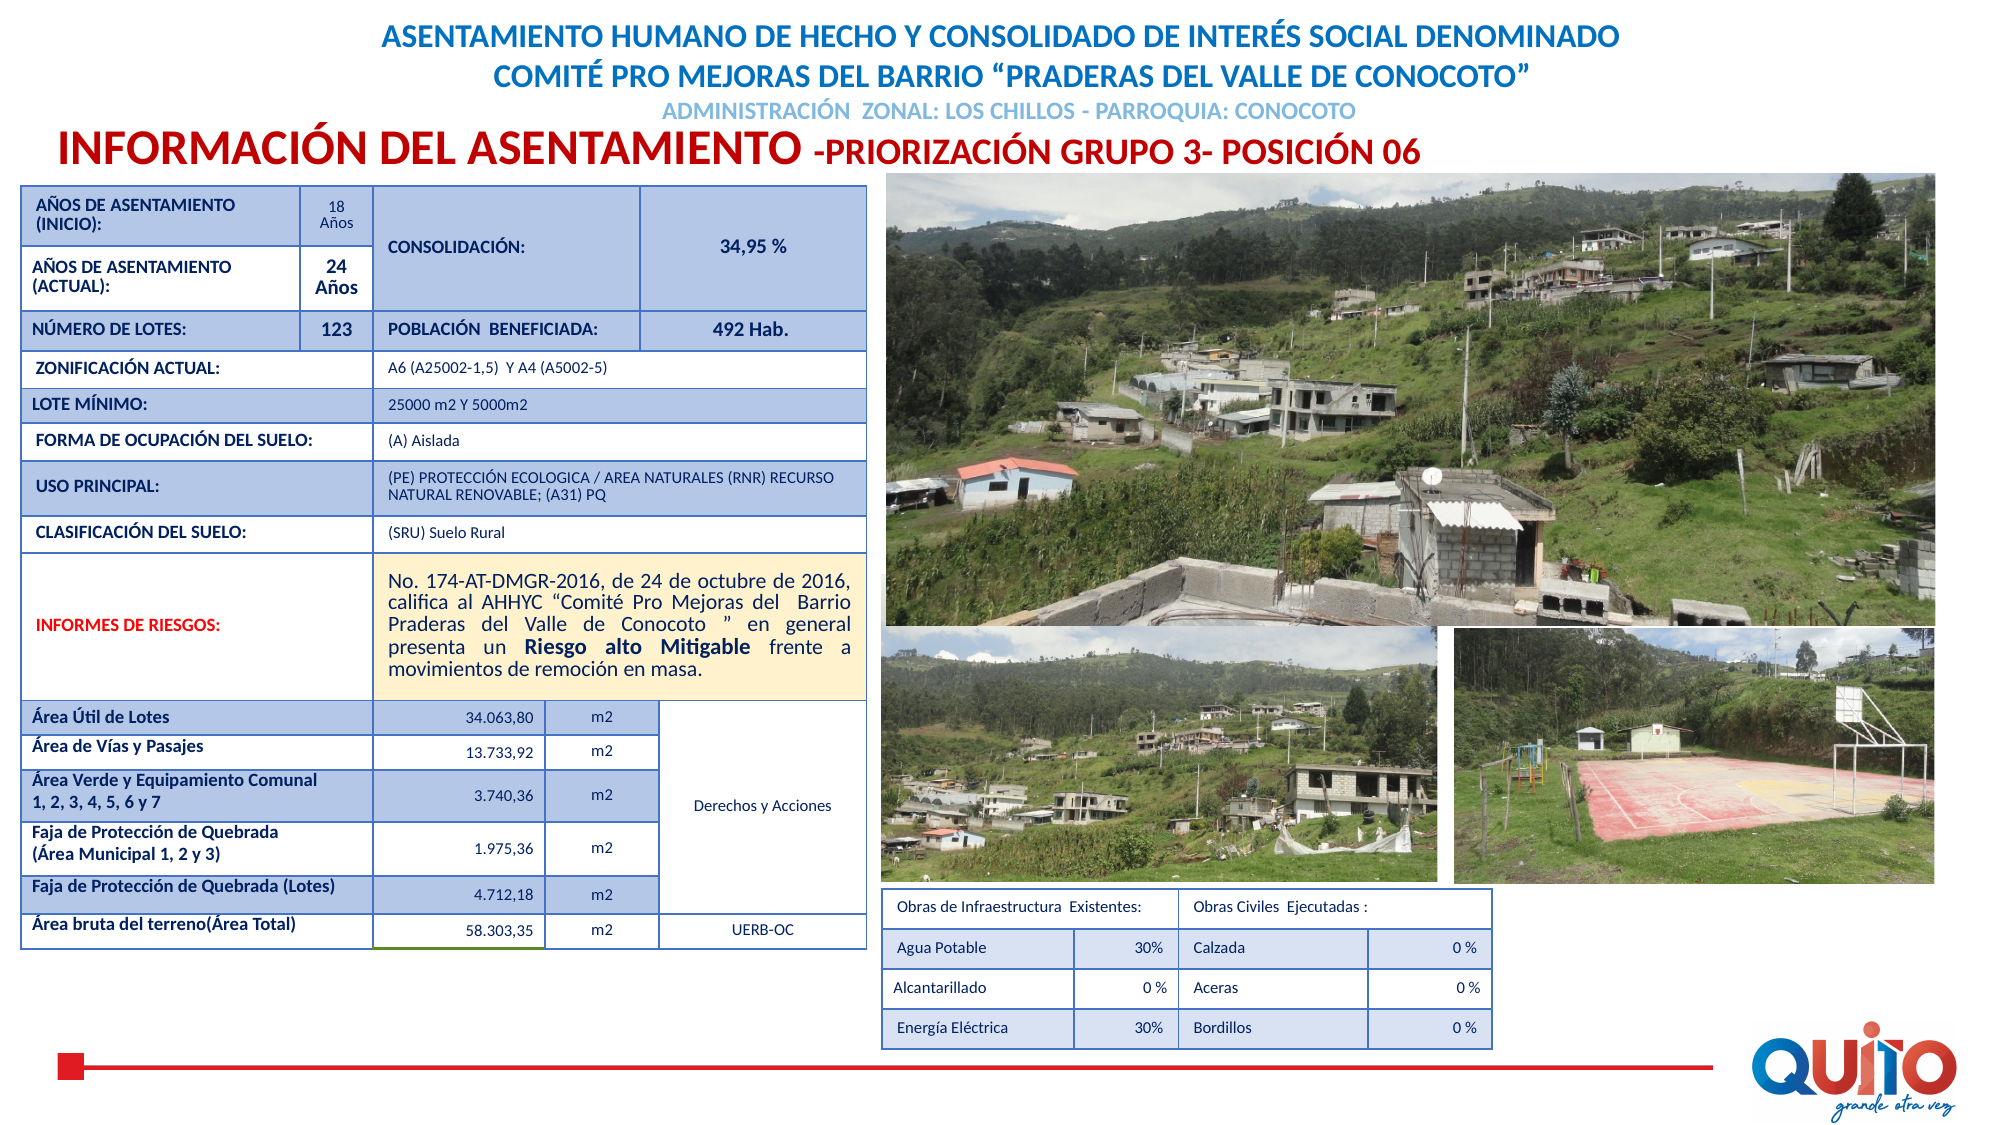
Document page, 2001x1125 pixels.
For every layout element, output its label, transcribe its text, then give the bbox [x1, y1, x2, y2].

table_cell 30% [1075, 1010, 1178, 1048]
table_cell 25000 m2 Y 5000m2 [374, 389, 866, 422]
table_cell Área de Vías y Pasajes [22, 736, 372, 769]
table_cell 123 [301, 312, 372, 350]
table_cell (A) Aislada [374, 424, 866, 460]
table_header 18 Años [301, 187, 372, 245]
table_cell m2 [546, 771, 658, 821]
table_cell Área bruta del terreno(Área Total) [22, 915, 372, 948]
table_cell (PE) PROTECCIÓN ECOLOGICA / AREA NATURALES (RNR) RECURSO NATURAL RENOVABLE; (A31) PQ [374, 462, 866, 515]
table_cell No. 174-AT-DMGR-2016, de 24 de octubre de 2016, califica al AHHYC “Comité Pro Mejoras del Barrio Praderas del Valle de Conocoto ” en general presenta un Riesgo alto Mitigable frente a movimientos de remoción en masa. [374, 554, 866, 700]
table_cell 0 % [1369, 1010, 1491, 1048]
table_cell 0 % [1075, 970, 1178, 1008]
table_cell 4.712,18 [374, 877, 544, 913]
table_cell AÑOS DE ASENTAMIENTO (ACTUAL): [22, 247, 299, 310]
text_box INFORMACIÓN DEL ASENTAMIENTO -PRIORIZACIÓN GRUPO 3- POSICIÓN 06 [42, 106, 1586, 182]
table_cell m2 [546, 701, 658, 734]
table_cell NÚMERO DE LOTES: [22, 312, 299, 350]
table_cell INFORMES DE RIESGOS: [22, 554, 372, 700]
table_cell Área Útil de Lotes [22, 701, 372, 734]
table_cell ZONIFICACIÓN ACTUAL: [22, 352, 372, 388]
table_cell FORMA DE OCUPACIÓN DEL SUELO: [22, 424, 372, 460]
table_cell 1.975,36 [374, 823, 544, 875]
picture [881, 172, 1936, 882]
text_box ASENTAMIENTO HUMANO DE HECHO Y CONSOLIDADO DE INTERÉS SOCIAL DENOMINADO COMITÉ PRO MEJORAS DEL BARRIO “PRADERAS DEL VALLE DE CONOCOTO” [287, 6, 1731, 101]
table_cell Faja de Protección de Quebrada (Área Municipal 1, 2 y 3) [22, 823, 372, 875]
table_cell 30% [1075, 930, 1178, 968]
table_cell Agua Potable [883, 930, 1073, 968]
table_cell 492 Hab. [641, 312, 866, 350]
table_cell 34.063,80 [374, 701, 544, 734]
table_cell Alcantarillado [883, 970, 1073, 1008]
table_header AÑOS DE ASENTAMIENTO (INICIO): [22, 187, 299, 245]
table_cell 0 % [1369, 930, 1491, 968]
table_cell USO PRINCIPAL: [22, 462, 372, 515]
table_cell POBLACIÓN BENEFICIADA: [374, 312, 639, 350]
table_cell m2 [546, 877, 658, 913]
table_cell Área Verde y Equipamiento Comunal 1, 2, 3, 4, 5, 6 y 7 [22, 771, 372, 821]
text_box ADMINISTRACIÓN ZONAL: LOS CHILLOS - PARROQUIA: CONOCOTO [559, 87, 1460, 132]
table_cell 13.733,92 [374, 736, 544, 769]
table_cell Aceras [1179, 970, 1367, 1008]
table_cell Energía Eléctrica [883, 1010, 1073, 1048]
table_cell 24 Años [301, 247, 372, 310]
table_cell UERB-OC [660, 915, 866, 948]
table_cell Bordillos [1179, 1010, 1367, 1048]
table_header Obras de Infraestructura Existentes: [883, 890, 1178, 928]
table_header Obras Civiles Ejecutadas : [1179, 890, 1491, 928]
table_cell LOTE MÍNIMO: [22, 389, 372, 422]
table_header 34,95 % [641, 187, 866, 310]
table_cell Derechos y Acciones [660, 701, 866, 913]
picture [57, 1053, 1714, 1125]
table_cell Calzada [1179, 930, 1367, 968]
table_cell A6 (A25002-1,5) Y A4 (A5002-5) [374, 352, 866, 388]
picture [1752, 1021, 1957, 1124]
table_cell 0 % [1369, 970, 1491, 1008]
table_header CONSOLIDACIÓN: [374, 187, 639, 310]
table_cell Faja de Protección de Quebrada (Lotes) [22, 877, 372, 913]
table_cell CLASIFICACIÓN DEL SUELO: [22, 517, 372, 552]
table_cell m2 [546, 736, 658, 769]
table_cell 58.303,35 [374, 915, 544, 947]
table_cell m2 [546, 915, 658, 948]
table_cell (SRU) Suelo Rural [374, 517, 866, 552]
picture [1454, 628, 1935, 884]
table_cell m2 [546, 823, 658, 875]
table_cell 3.740,36 [374, 771, 544, 821]
